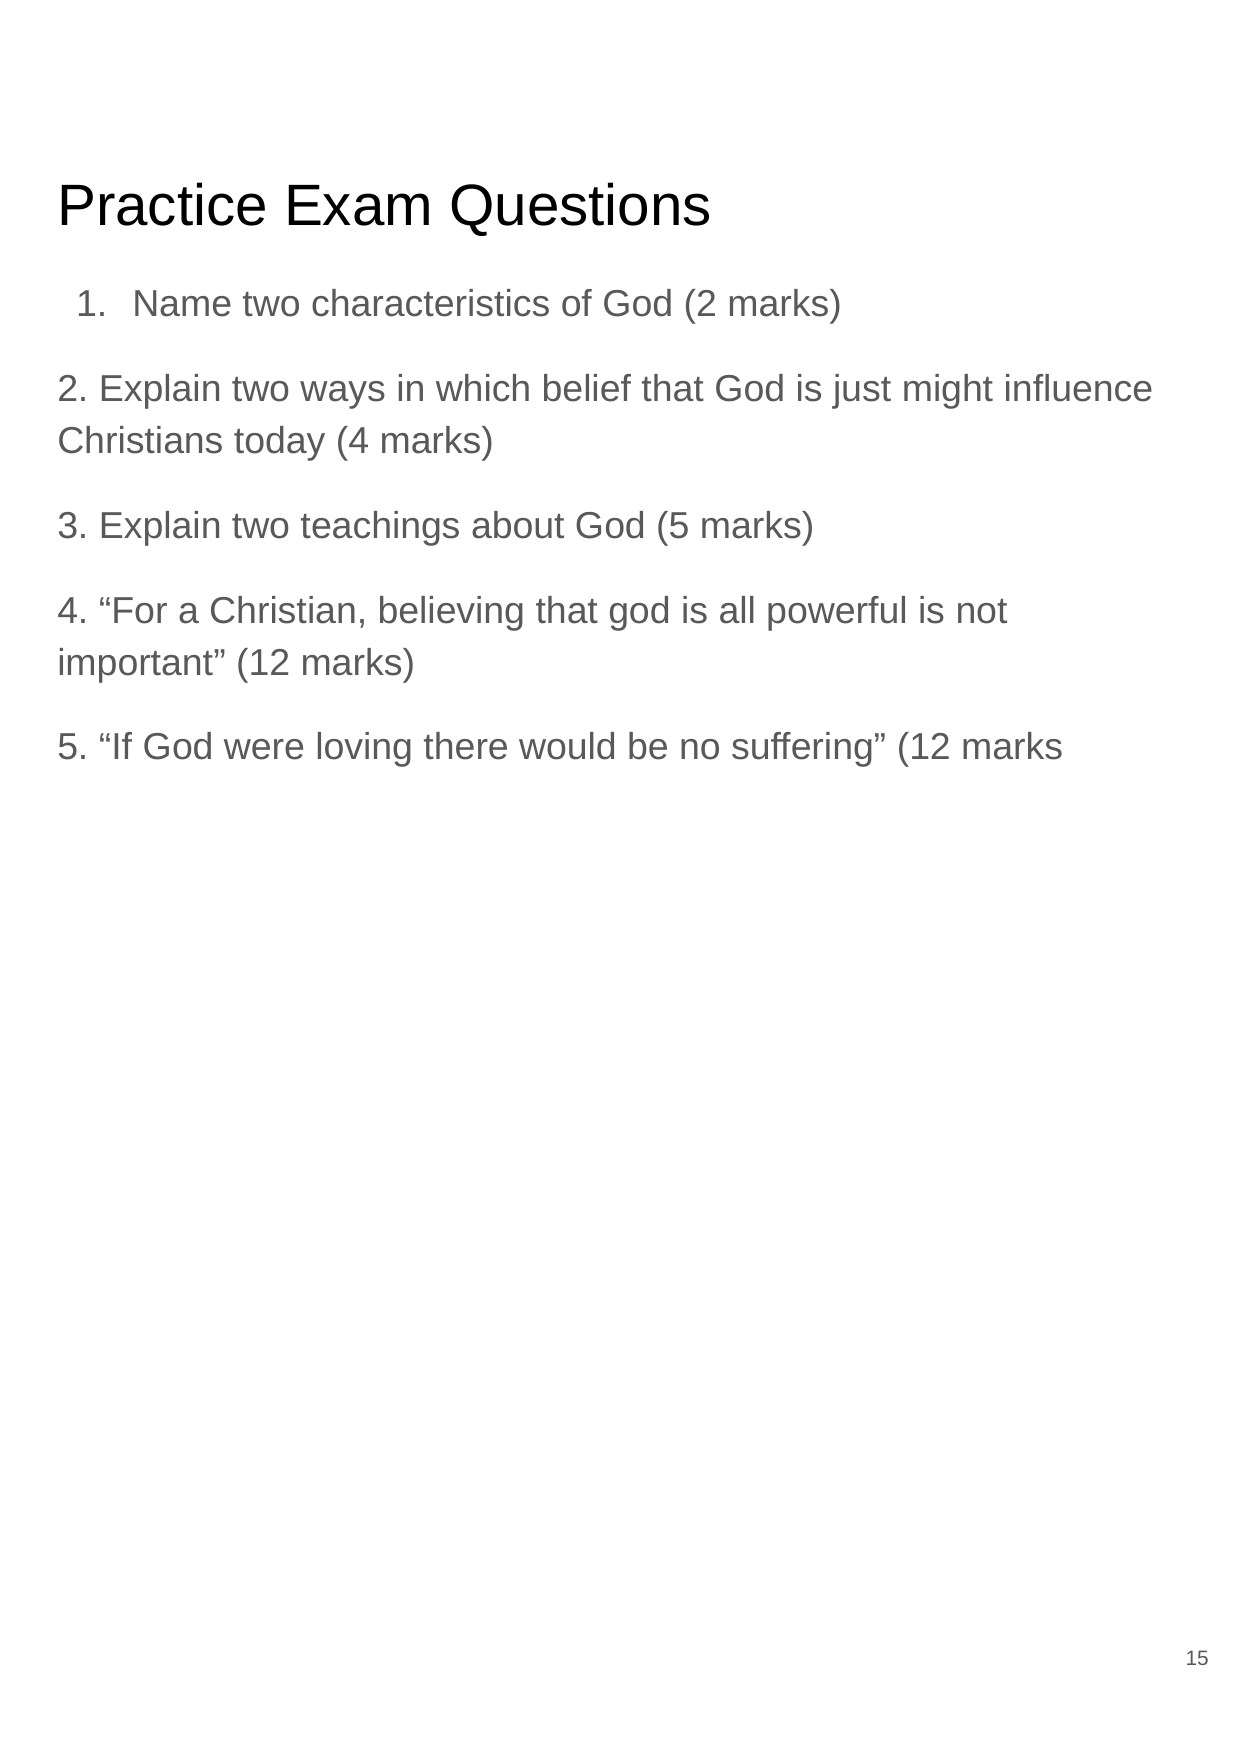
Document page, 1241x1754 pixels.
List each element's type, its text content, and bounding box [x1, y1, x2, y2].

slide_number 15 [1149, 1590, 1224, 1725]
list Name two characteristics of God (2 marks) 2. Explain two ways in which belief that God is just might influence Christians today (4 marks) 3. Explain two teachings about God (5 marks) 4. “For a Christian, believing that god is all powerful is not important” (12 marks) 5. “If God were loving there would be no suffering” (12 marks [42, 257, 1198, 1558]
title Practice Exam Questions [42, 151, 1198, 257]
